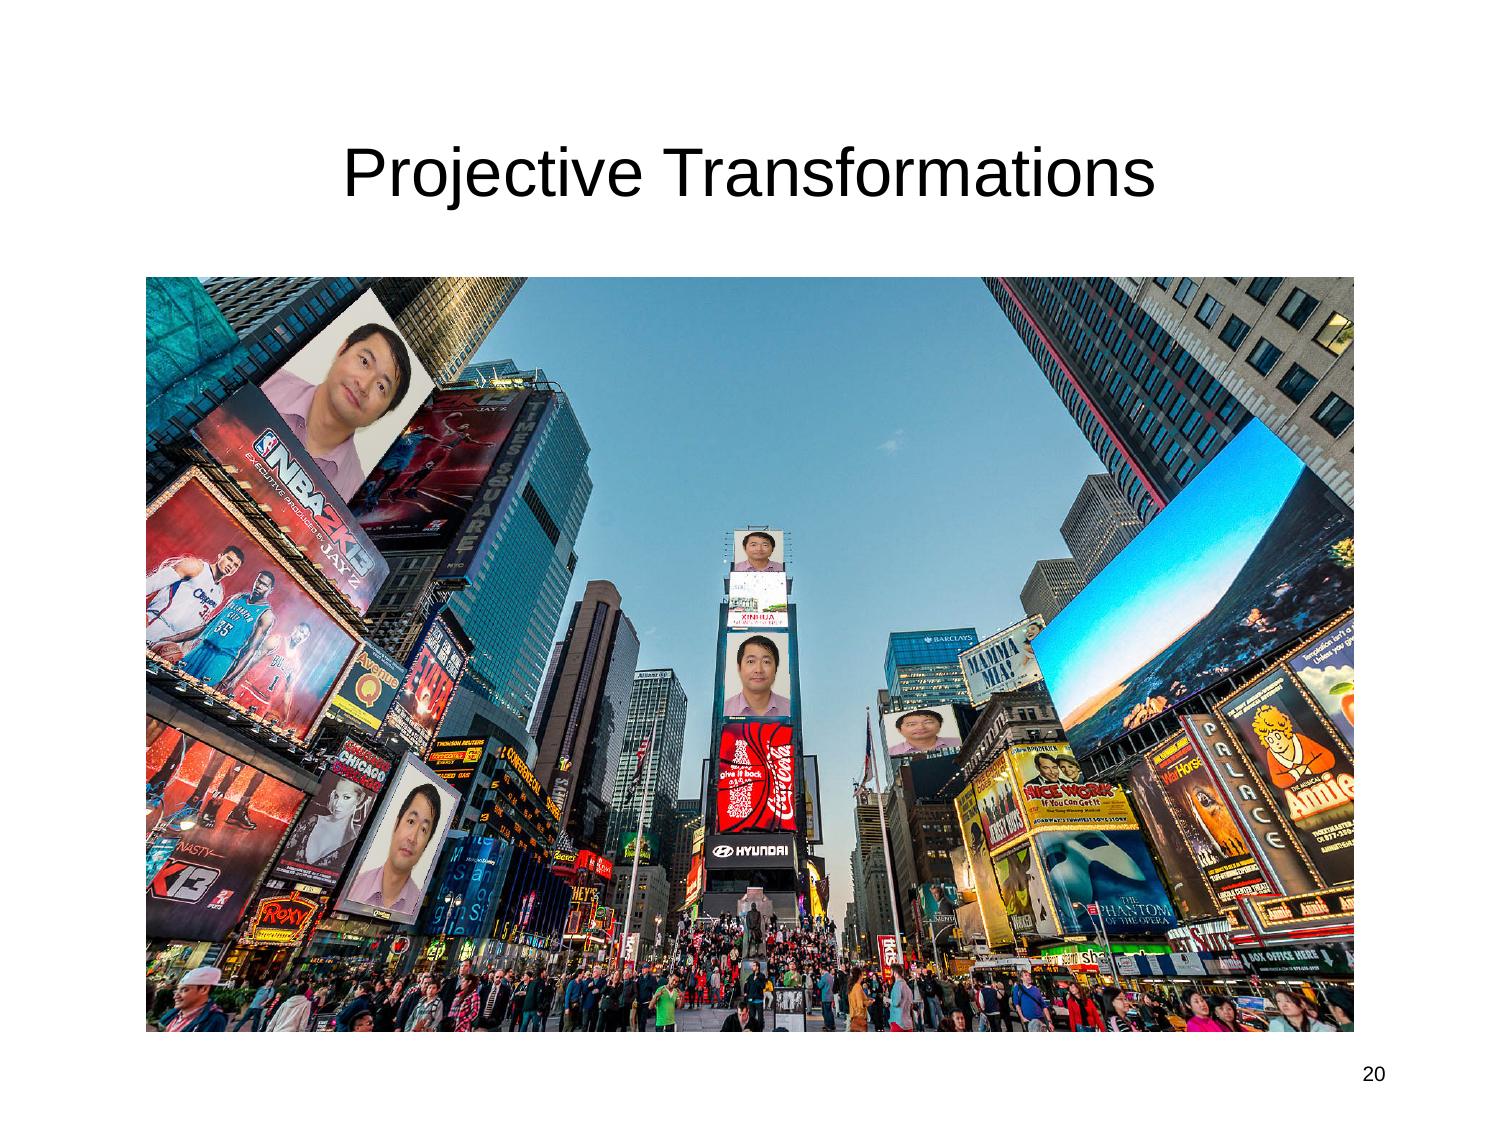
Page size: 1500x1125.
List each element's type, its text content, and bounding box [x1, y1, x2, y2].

picture [206, 357, 220, 363]
picture [146, 370, 151, 380]
title Projective Transformations [103, 59, 1397, 278]
picture [146, 277, 1354, 1032]
picture [152, 393, 163, 401]
slide_number 20 [1059, 1042, 1397, 1103]
picture [172, 380, 182, 388]
